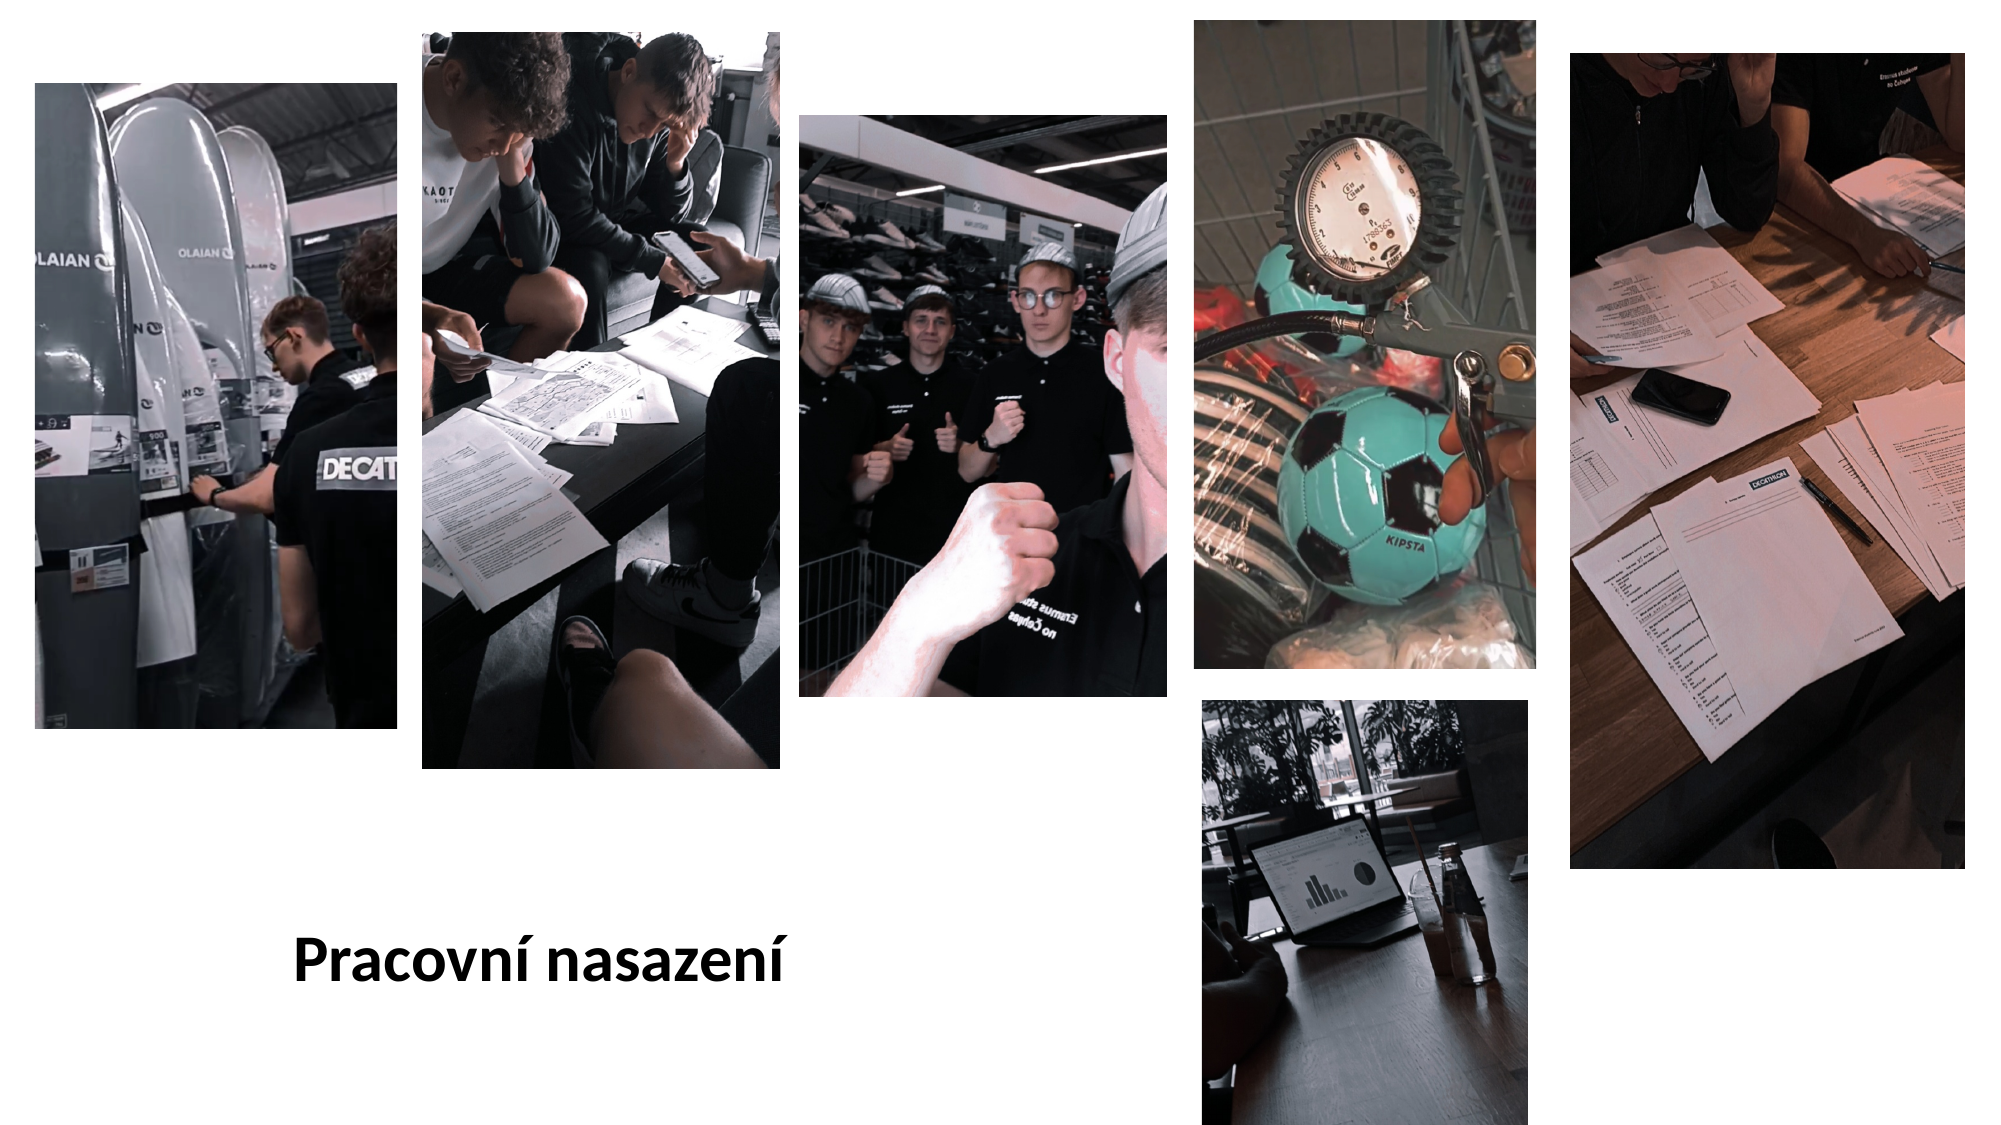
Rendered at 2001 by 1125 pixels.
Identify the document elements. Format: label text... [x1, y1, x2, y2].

picture [1201, 700, 1529, 1125]
picture [1193, 20, 1537, 669]
picture [1570, 53, 1965, 870]
picture [422, 32, 780, 769]
picture [798, 115, 1167, 697]
text_box Pracovní nasazení [278, 907, 908, 1003]
picture [34, 82, 398, 729]
